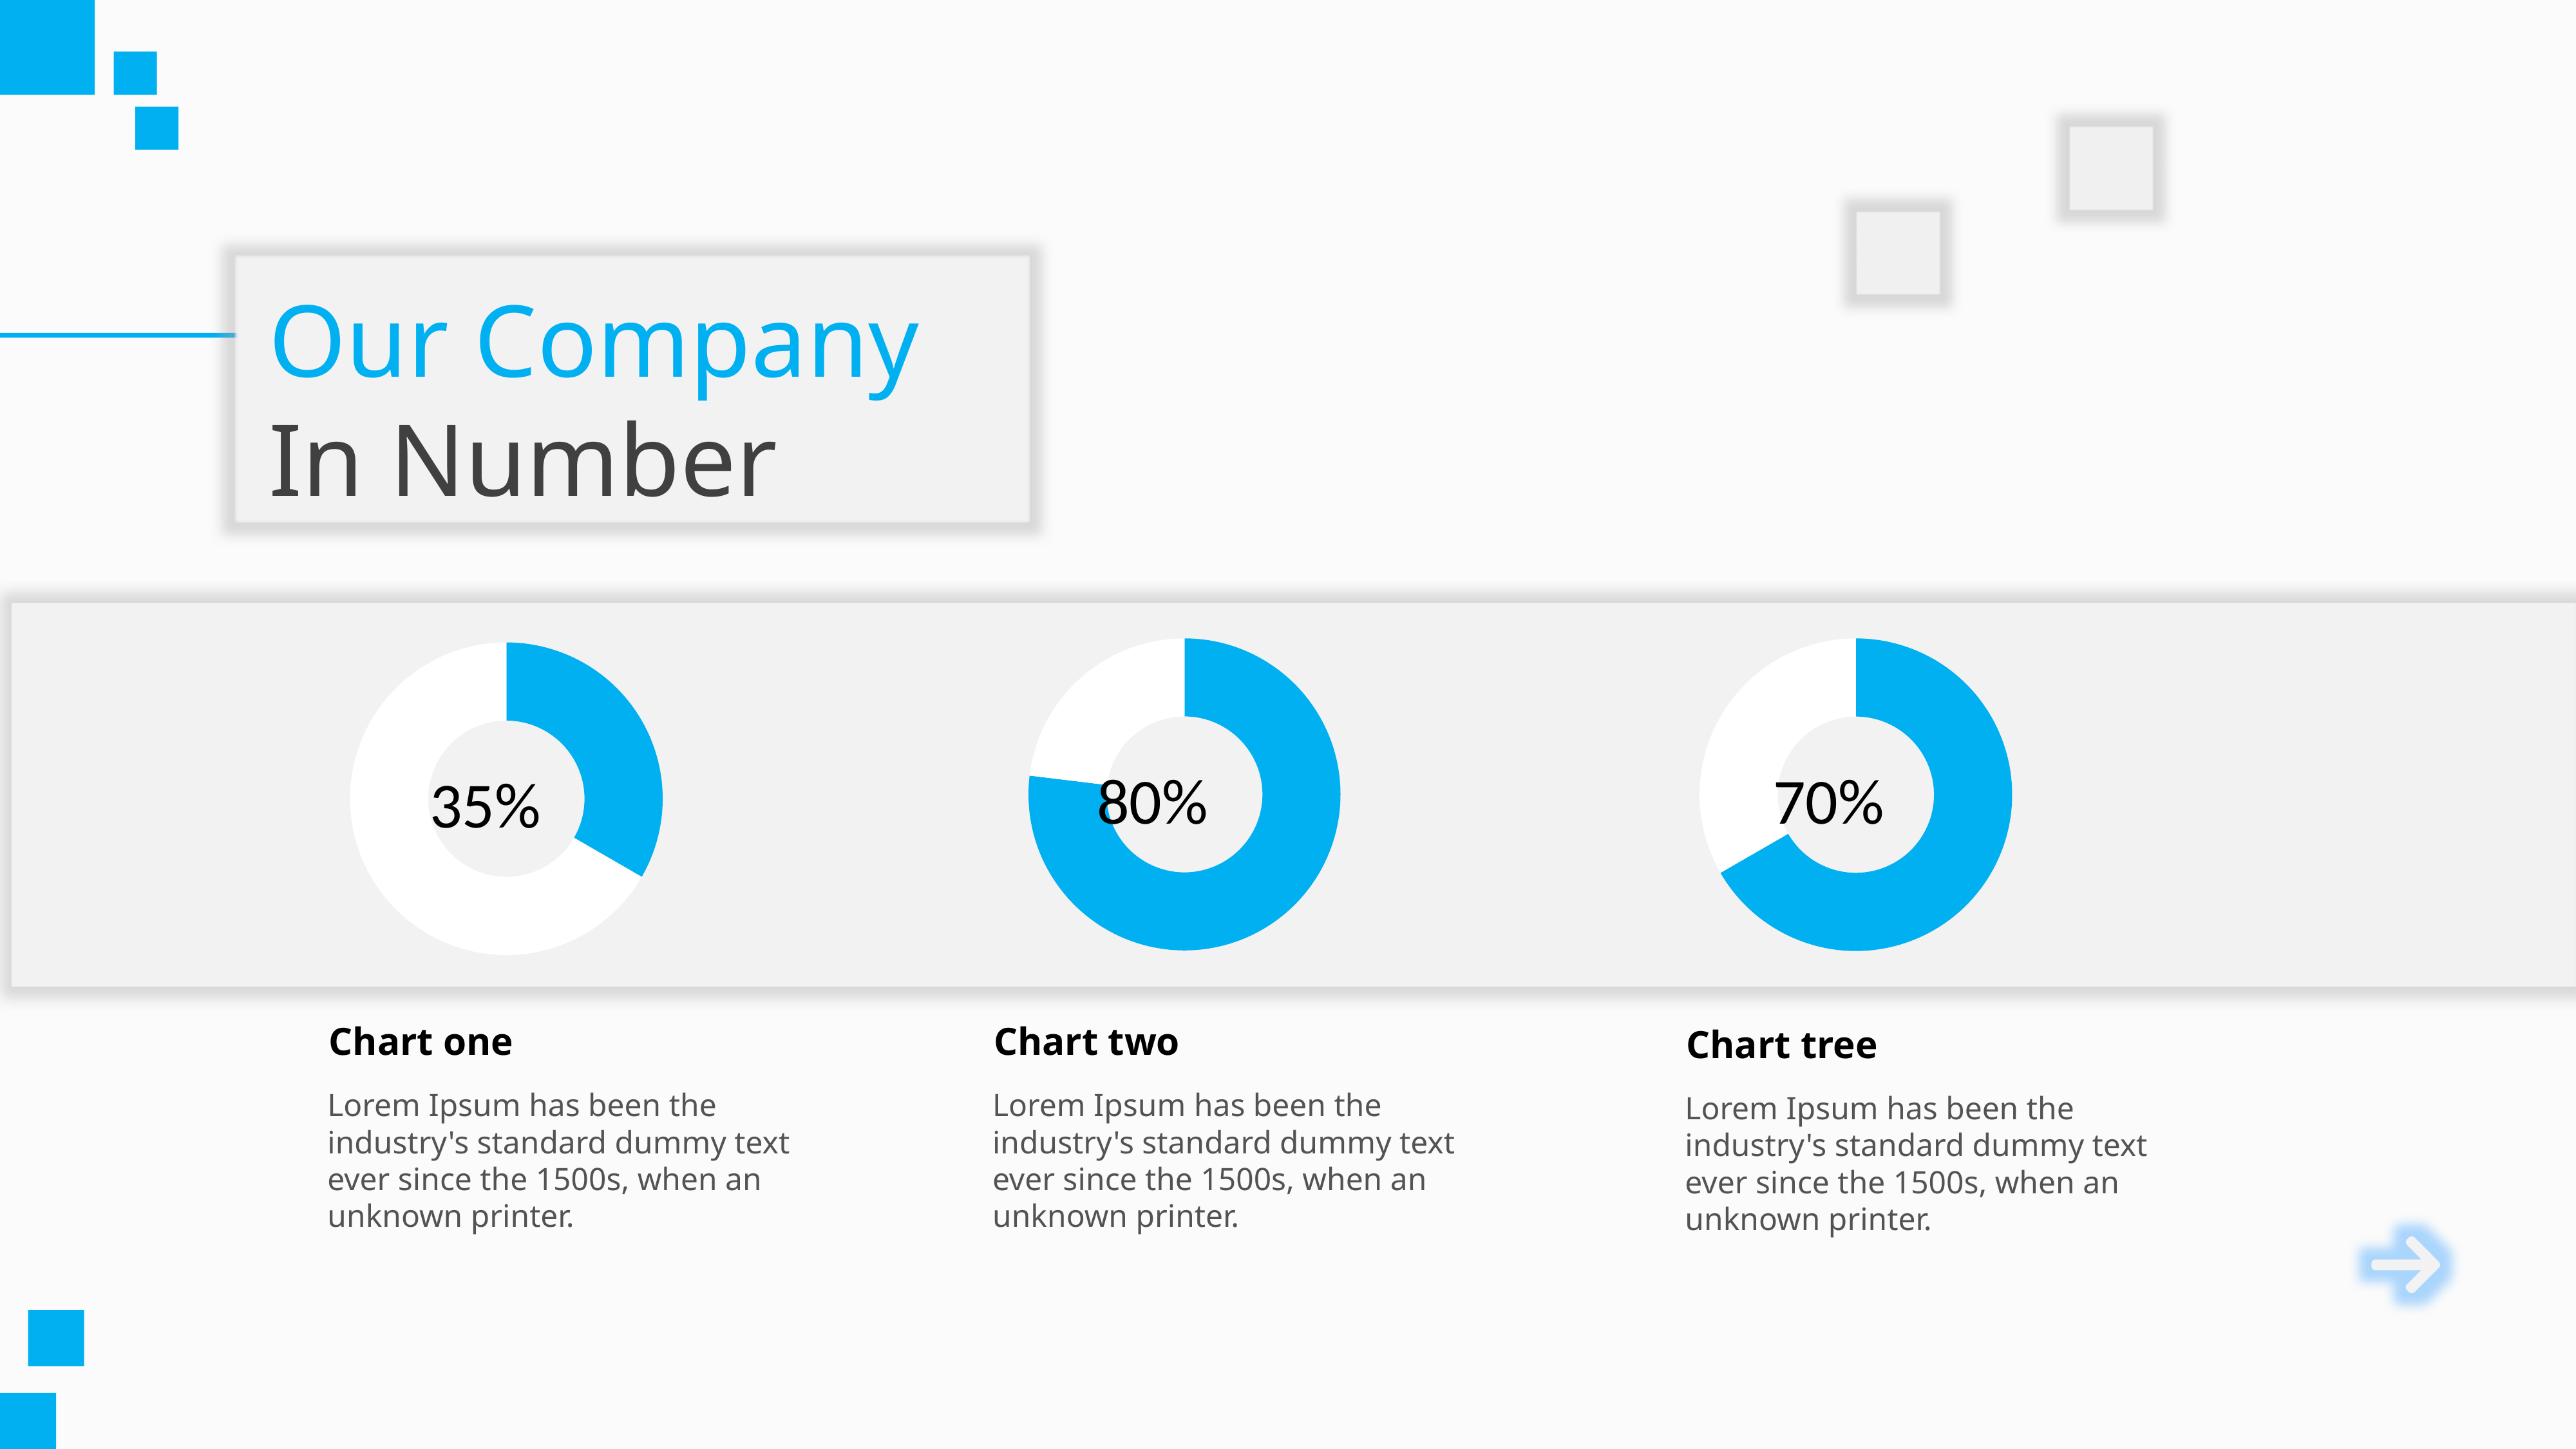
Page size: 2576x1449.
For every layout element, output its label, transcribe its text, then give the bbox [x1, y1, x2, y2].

text_box Lorem Ipsum has been the industry's standard dummy text ever since the 1500s, when an unknown printer. [327, 1085, 831, 1234]
text_box [2371, 1236, 2441, 1294]
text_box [234, 255, 1065, 533]
text_box Lorem Ipsum has been the industry's standard dummy text ever since the 1500s, when an unknown printer. [1685, 1088, 2166, 1237]
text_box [1026, 636, 1343, 953]
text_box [0, 0, 179, 150]
text_box [1857, 212, 1940, 295]
text_box [0, 332, 216, 338]
text_box Chart one [180, 1014, 664, 1066]
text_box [1697, 636, 2014, 954]
text_box [2070, 127, 2153, 210]
text_box Chart two [846, 1014, 1236, 1066]
text_box [27, 1309, 85, 1367]
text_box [348, 641, 665, 958]
text_box Lorem Ipsum has been the industry's standard dummy text ever since the 1500s, when an unknown printer. [992, 1085, 1479, 1234]
text_box Chart tree [1538, 1018, 1929, 1070]
text_box [12, 603, 2575, 985]
text_box [0, 1392, 57, 1449]
